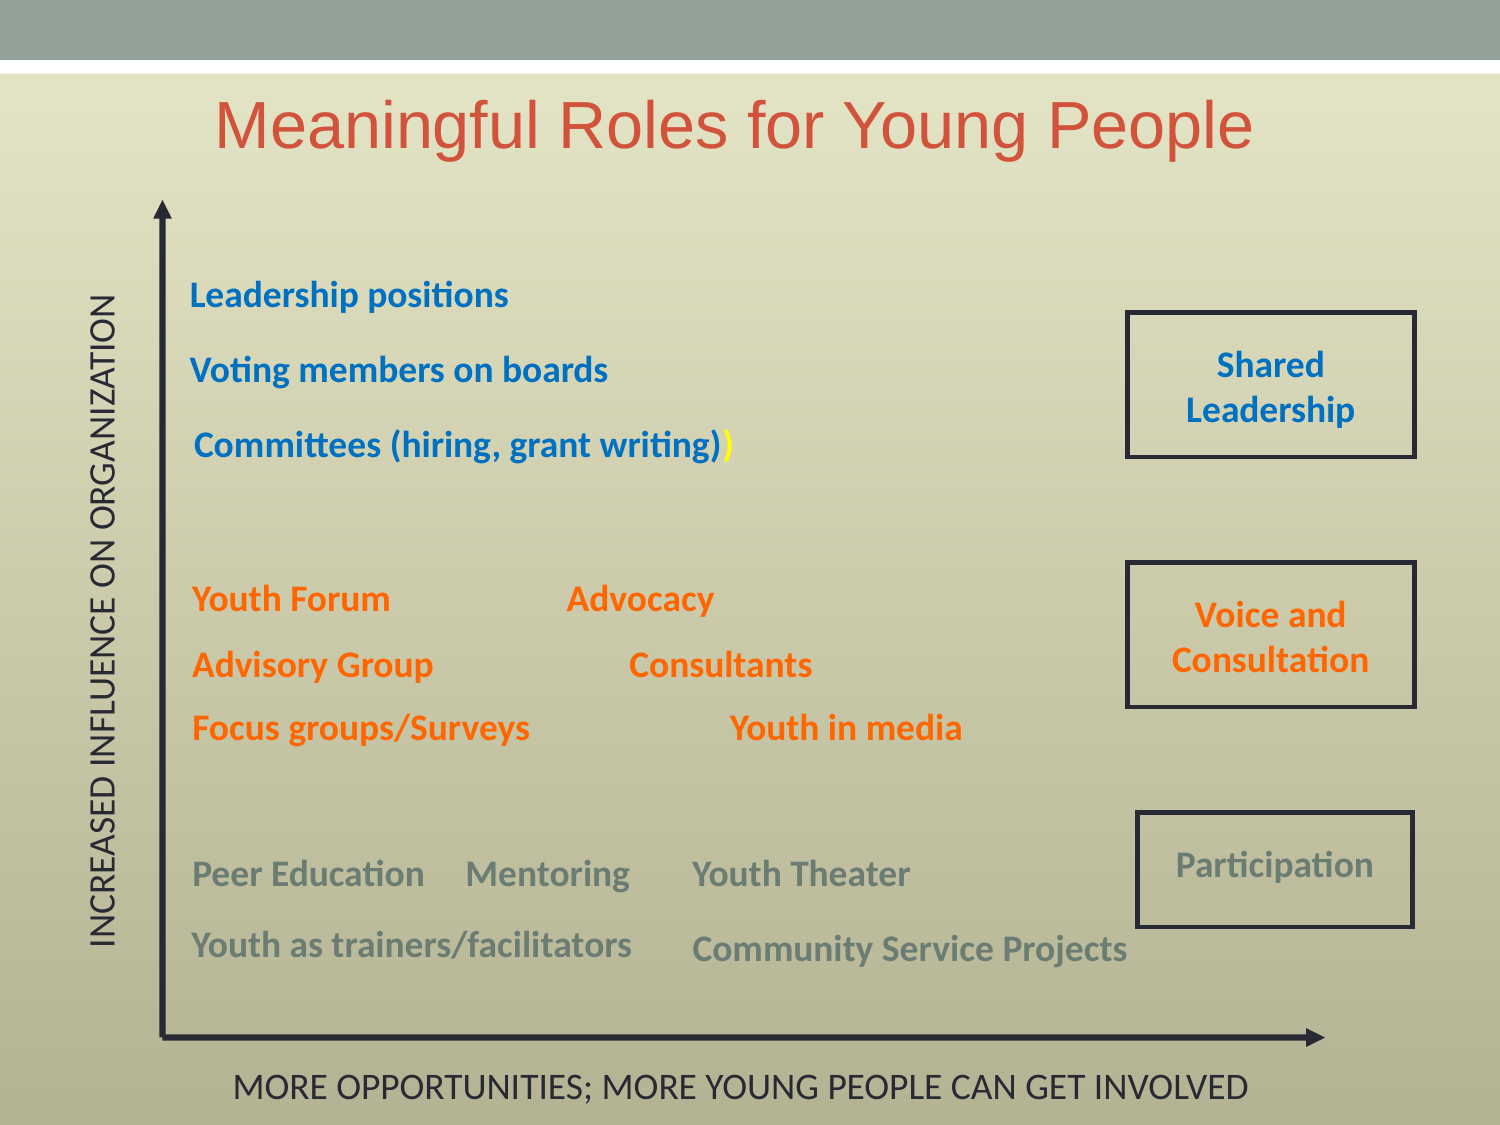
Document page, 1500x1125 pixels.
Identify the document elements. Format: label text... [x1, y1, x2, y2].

text_box Advocacy [551, 566, 730, 627]
text_box Committees (hiring, grant writing)) [163, 412, 790, 473]
text_box Voting members on boards [174, 337, 695, 398]
text_box Leadership positions [174, 262, 597, 323]
text_box Youth as trainers/facilitators [176, 912, 648, 973]
text_box Youth Theater [677, 841, 926, 902]
text_box [162, 1031, 1325, 1044]
text_box [156, 199, 169, 1037]
text_box Peer Education [177, 841, 440, 902]
text_box Youth Forum [177, 566, 407, 627]
text_box Mentoring [450, 841, 646, 902]
text_box Advisory Group [177, 633, 449, 693]
text_box MORE OPPORTUNITIES; MORE YOUNG PEOPLE CAN GET INVOLVED [217, 1054, 1265, 1115]
text_box Community Service Projects [677, 916, 1144, 977]
text_box Participation [1137, 812, 1413, 928]
text_box Meaningful Roles for Young People [200, 74, 1430, 170]
text_box INCREASED INFLUENCE ON ORGANIZATION [69, 288, 146, 964]
text_box Focus groups/Surveys [177, 695, 546, 756]
text_box Consultants [614, 633, 828, 693]
text_box Youth in media [714, 695, 978, 756]
text_box Shared Leadership [1127, 312, 1415, 458]
text_box Voice and Consultation [1127, 562, 1415, 708]
